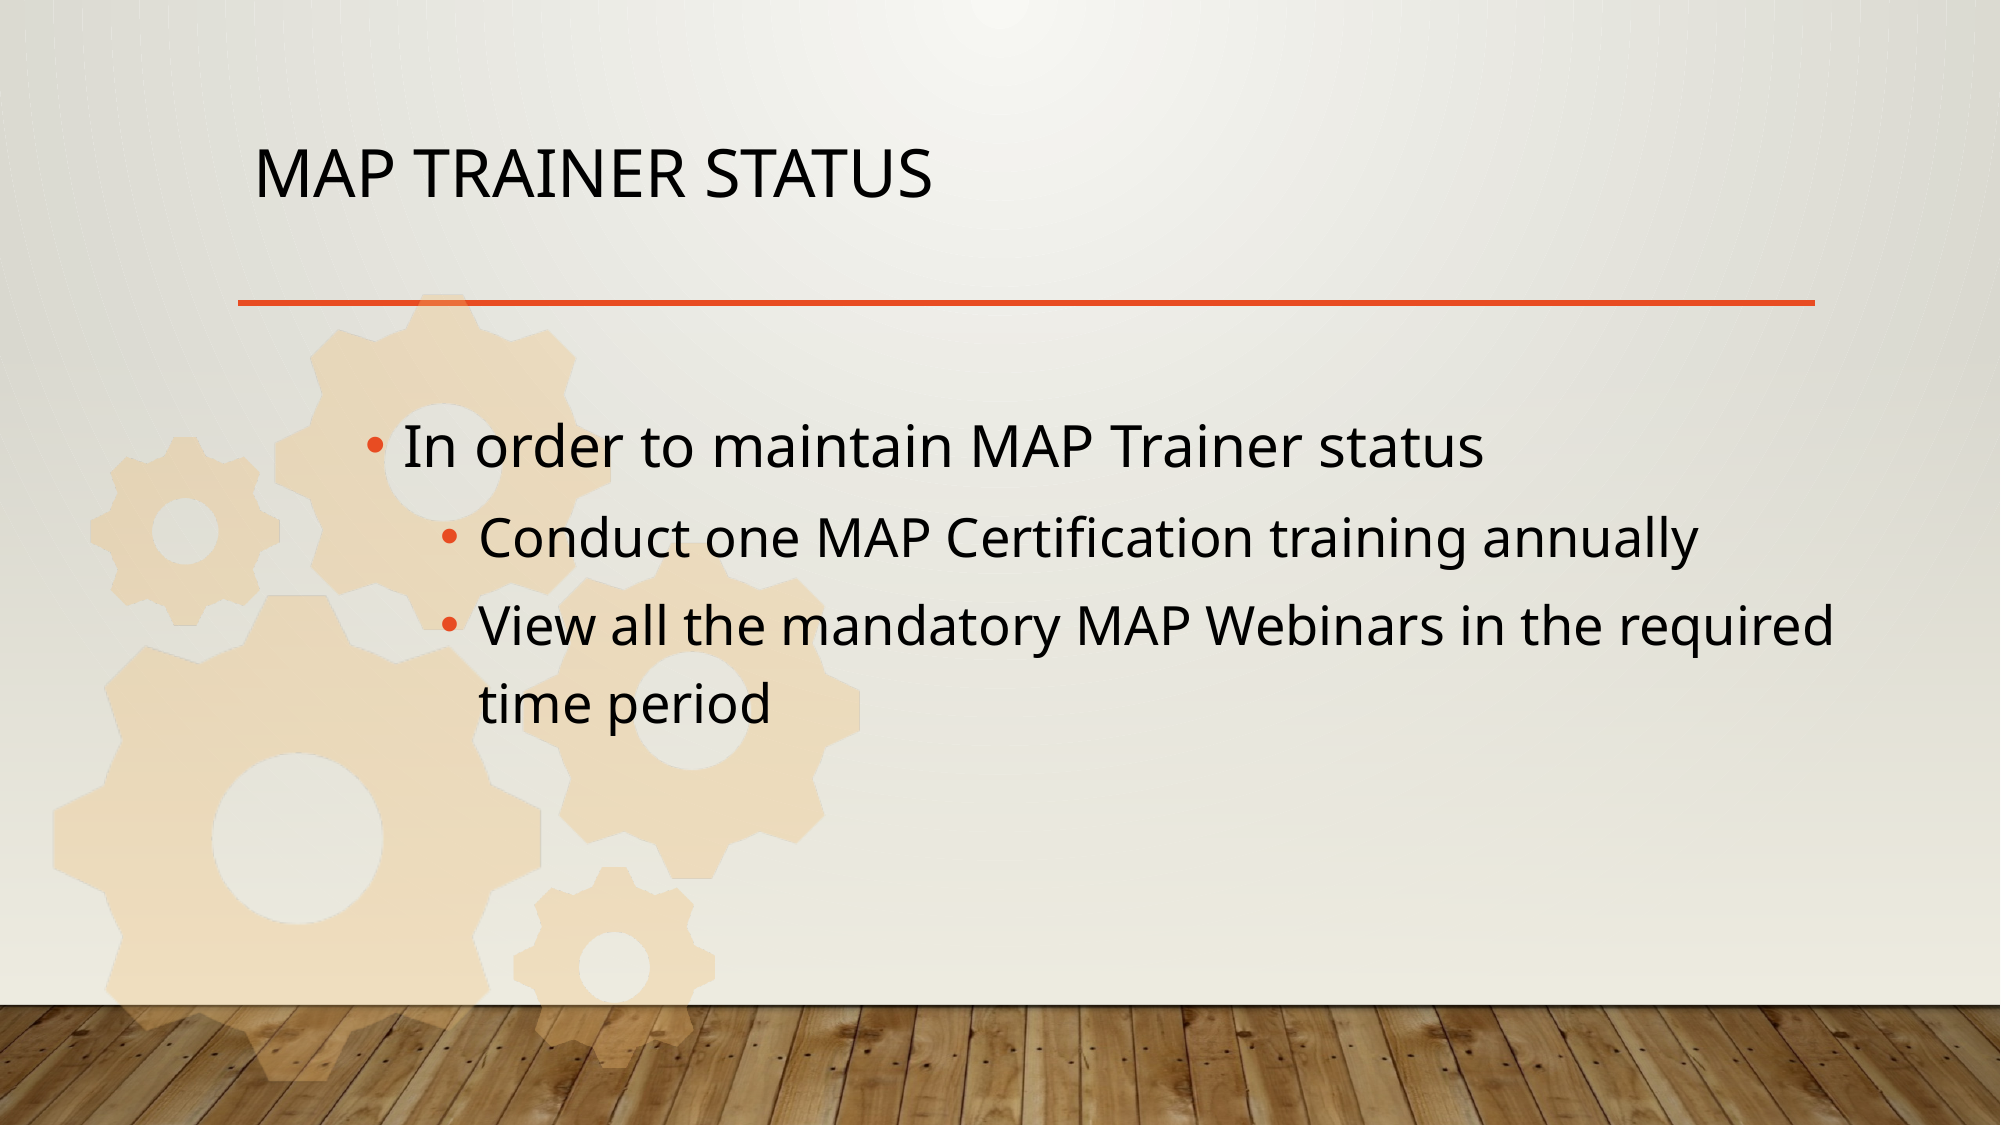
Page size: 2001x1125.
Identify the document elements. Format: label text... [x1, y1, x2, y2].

title MAP Trainer Status [238, 131, 1814, 305]
picture [0, 226, 2000, 1125]
list In order to maintain MAP Trainer status Conduct one MAP Certification training annually View all the mandatory MAP Webinars in the required time period [350, 388, 1928, 962]
